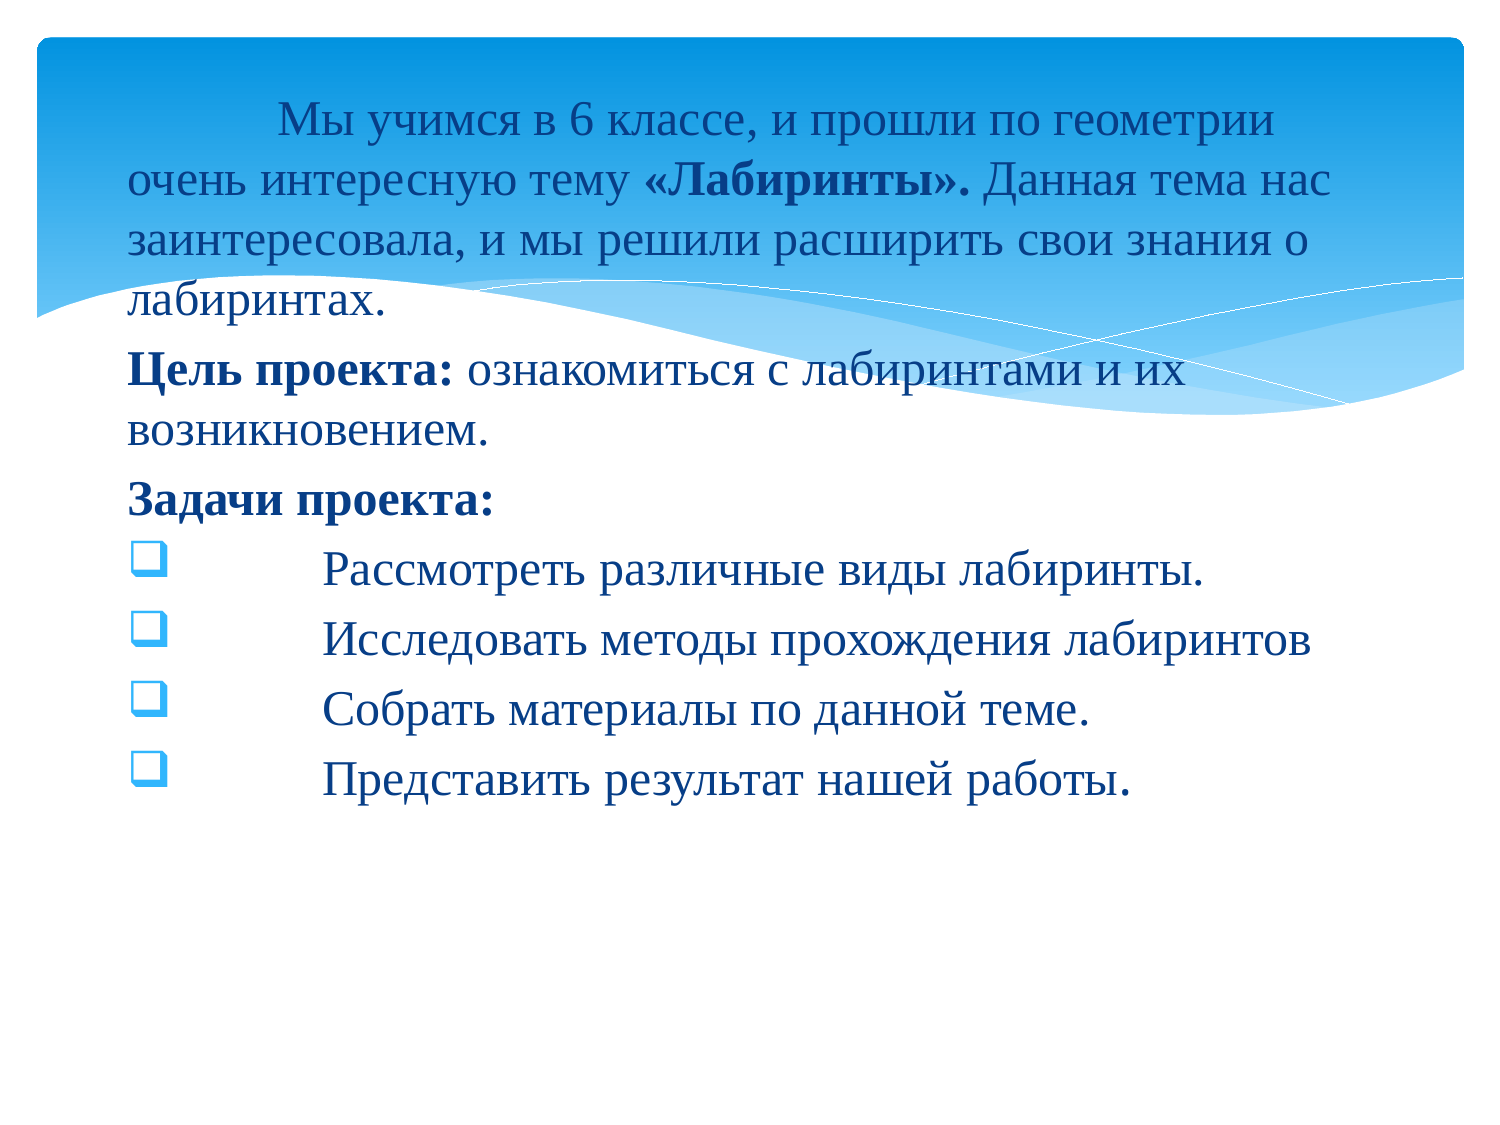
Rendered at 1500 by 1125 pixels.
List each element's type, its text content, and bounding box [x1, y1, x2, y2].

list Мы учимся в 6 классе, и прошли по геометрии очень интересную тему «Лабиринты». Данная тема нас заинтересовала, и мы решили расширить свои знания о лабиринтах. Цель проекта: ознакомиться с лабиринтами и их возникновением. Задачи проекта: Рассмотреть различные виды лабиринты. Исследовать методы прохождения лабиринтов Собрать материалы по данной теме. Представить результат нашей работы. [112, 78, 1359, 1005]
